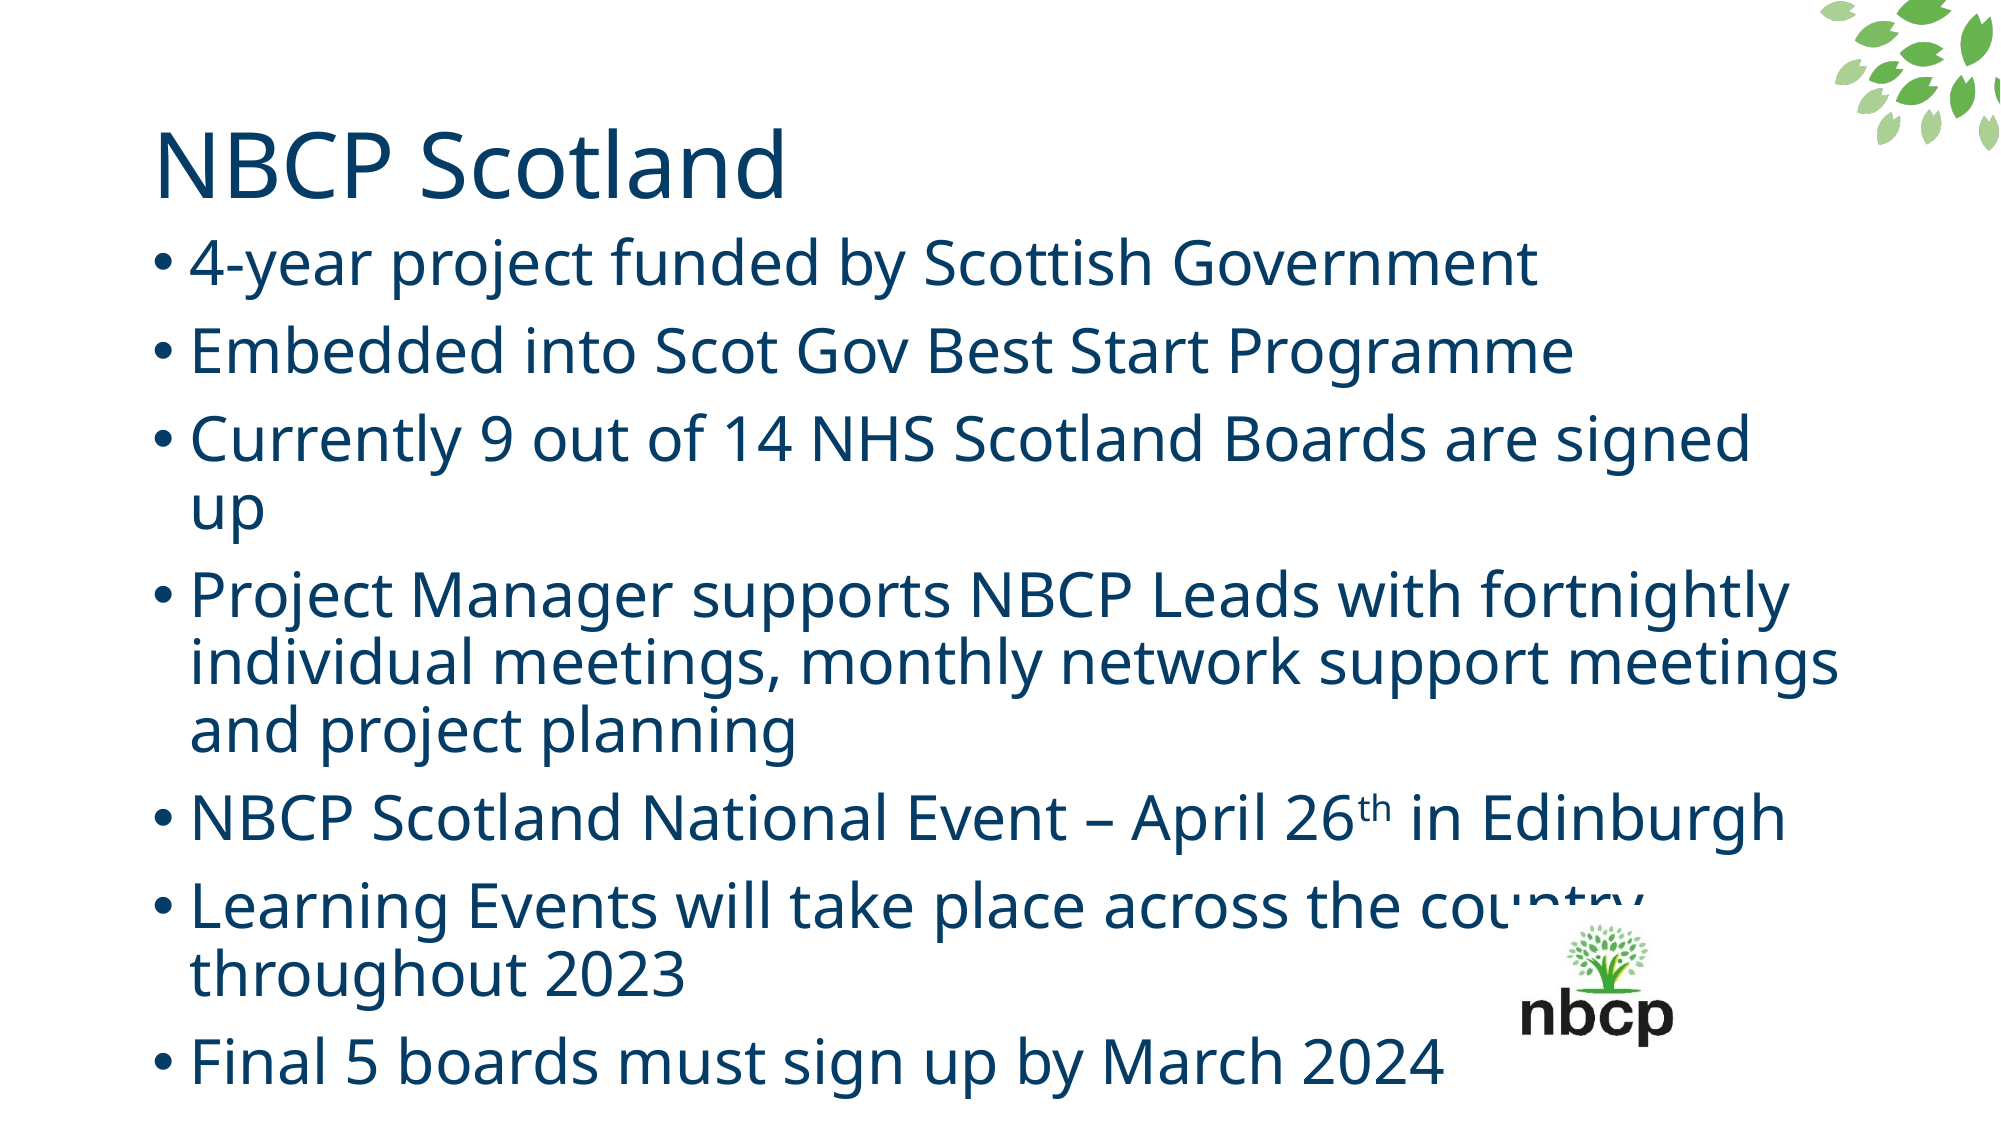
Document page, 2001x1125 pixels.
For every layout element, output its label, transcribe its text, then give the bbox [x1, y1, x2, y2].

list 4-year project funded by Scottish Government Embedded into Scot Gov Best Start Programme Currently 9 out of 14 NHS Scotland Boards are signed up Project Manager supports NBCP Leads with fortnightly individual meetings, monthly network support meetings and project planning NBCP Scotland National Event – April 26th in Edinburgh Learning Events will take place across the country throughout 2023 Final 5 boards must sign up by March 2024 [137, 223, 1863, 929]
picture [1758, 0, 2001, 213]
picture [1508, 905, 1690, 1087]
title NBCP Scotland [137, 59, 1863, 223]
